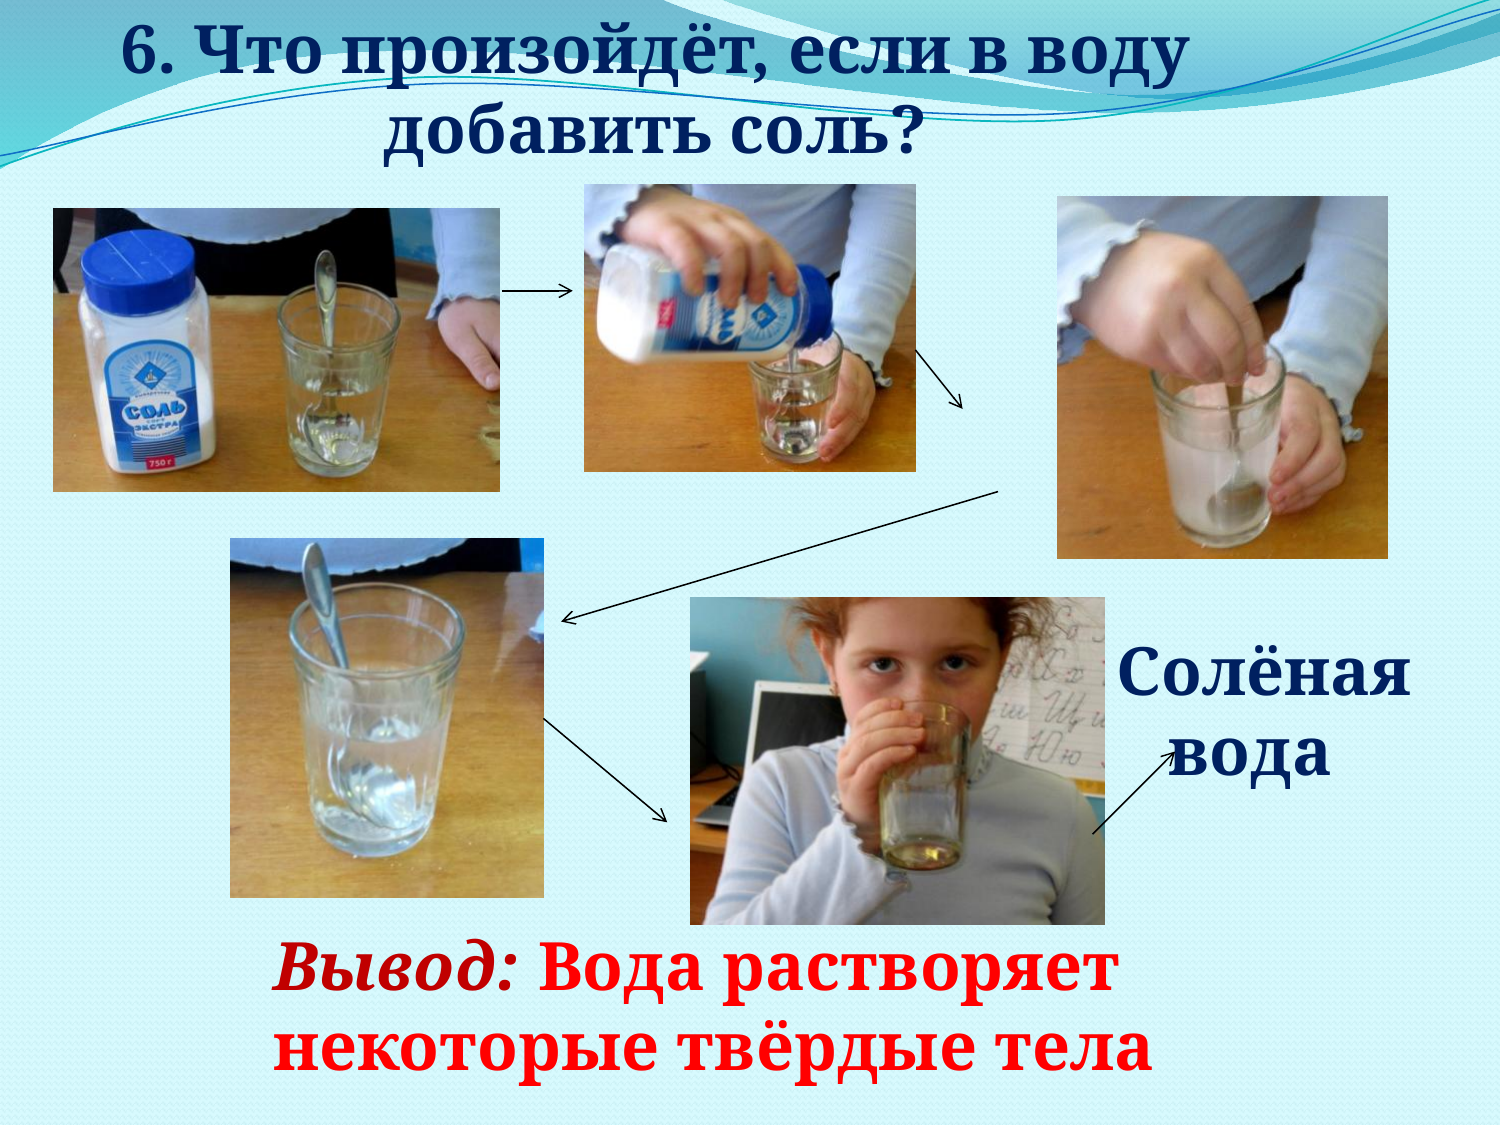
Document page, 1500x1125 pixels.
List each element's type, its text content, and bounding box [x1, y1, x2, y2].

picture [52, 207, 500, 492]
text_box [1092, 751, 1176, 835]
text_box Солёная вода [1111, 621, 1444, 797]
picture [229, 538, 544, 899]
text_box 6. Что произойдёт, если в воду добавить соль? [41, 0, 1270, 175]
text_box Вывод: Вода растворяет некоторые твёрдые тела [258, 916, 1187, 1092]
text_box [915, 349, 963, 410]
picture [690, 597, 1105, 926]
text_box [543, 718, 668, 823]
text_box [560, 491, 999, 622]
picture [1056, 195, 1389, 560]
picture [584, 184, 916, 472]
